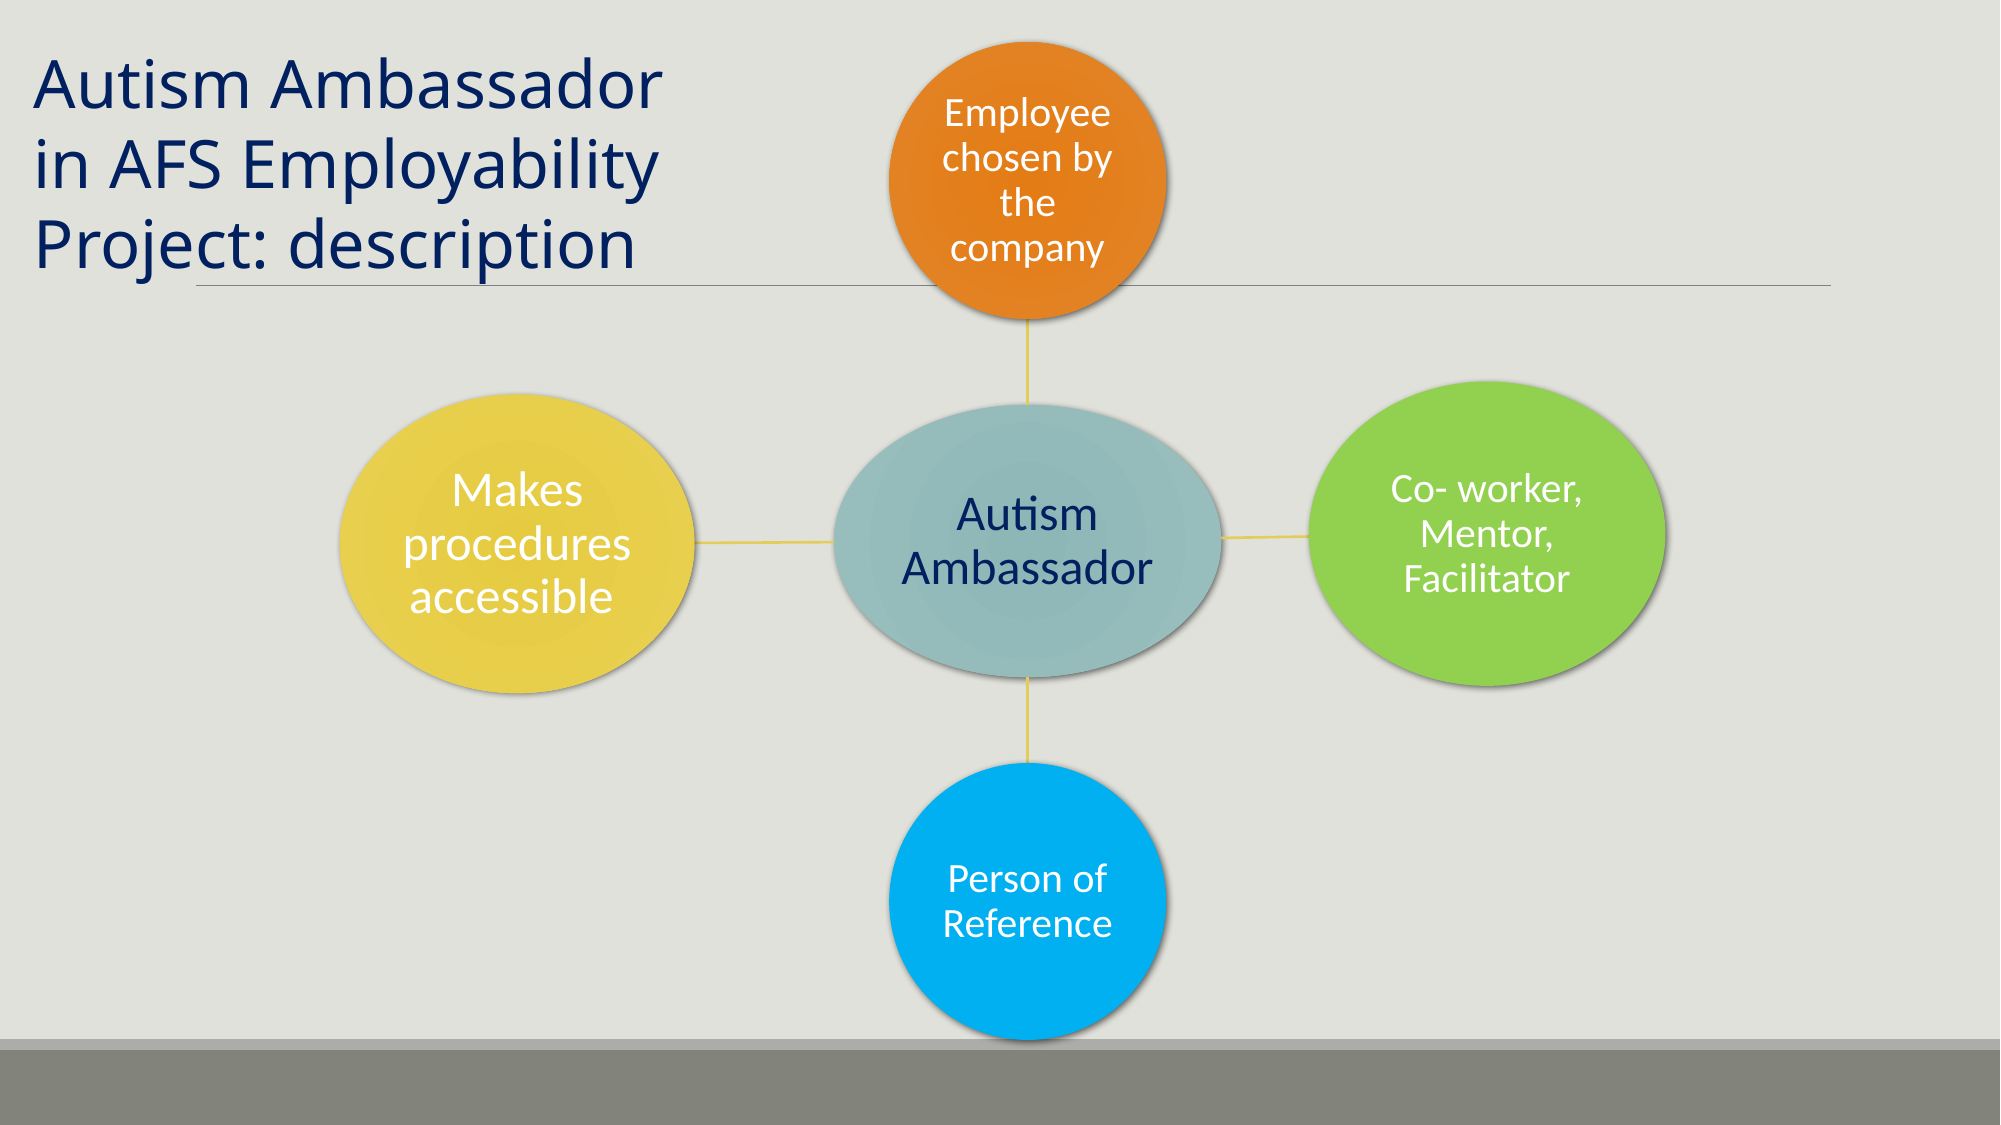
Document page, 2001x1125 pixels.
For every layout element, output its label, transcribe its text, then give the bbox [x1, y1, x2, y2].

text_box Autism Ambassador in AFS Employability Project: description [18, 34, 128, 290]
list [124, 37, 1932, 1045]
